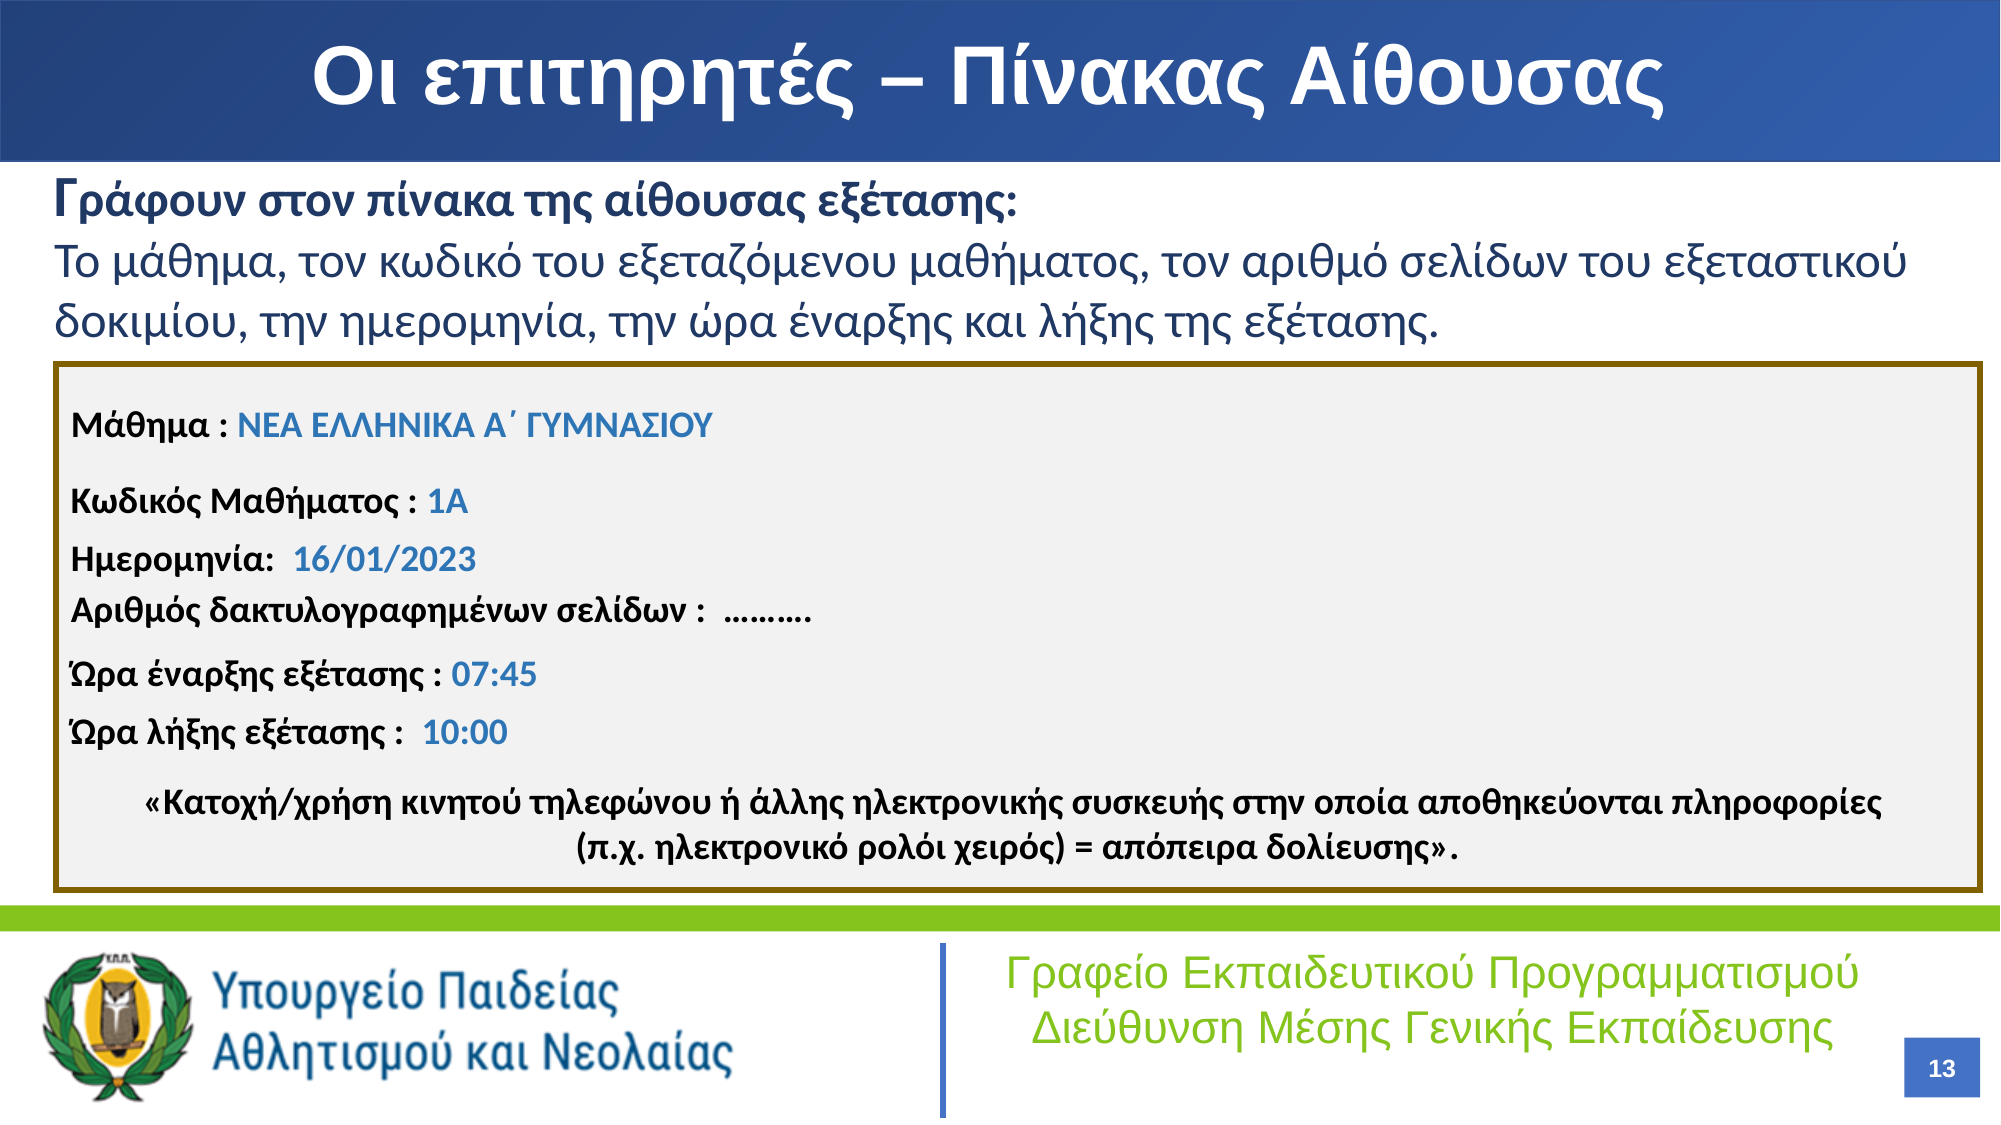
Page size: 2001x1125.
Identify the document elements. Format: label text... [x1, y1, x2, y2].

text_box Γράφουν στον πίνακα της αίθουσας εξέτασης: Το μάθημα, τον κωδικό του εξεταζόμενου μαθήματος, τον αριθμό σελίδων του εξεταστικού δοκιμίου, την ημερομηνία, την ώρα έναρξης και λήξης της εξέτασης. [39, 150, 1964, 356]
text_box [0, 904, 977, 932]
text_box Οι επιτηρητές – Πίνακας Αίθουσας [22, 13, 1981, 129]
picture [37, 939, 747, 1109]
text_box Γραφείο Εκπαιδευτικού Προγραμματισμού Διεύθυνση Μέσης Γενικής Εκπαίδευσης [977, 904, 1889, 1091]
text_box [1889, 904, 2000, 932]
text_box Μάθημα : ΝΕΑ ΕΛΛΗΝΙΚΑ Α΄ ΓΥΜΝΑΣΙΟΥ Κωδικός Μαθήματος : 1Α Ημερομηνία: 16/01/2023 Αριθμός δακτυλογραφημένων σελίδων : ………. Ώρα έναρξης εξέτασης : 07:45 Ώρα λήξης εξέτασης : 10:00 «Κατοχή/χρήση κινητού τηλεφώνου ή άλλης ηλεκτρονικής συσκευής στην οποία αποθηκεύονται πληροφορίες (π.χ. ηλεκτρονικό ρολόι χειρός) = απόπειρα δολίευσης». [56, 363, 1981, 891]
slide_number 13 [1904, 1037, 1981, 1098]
